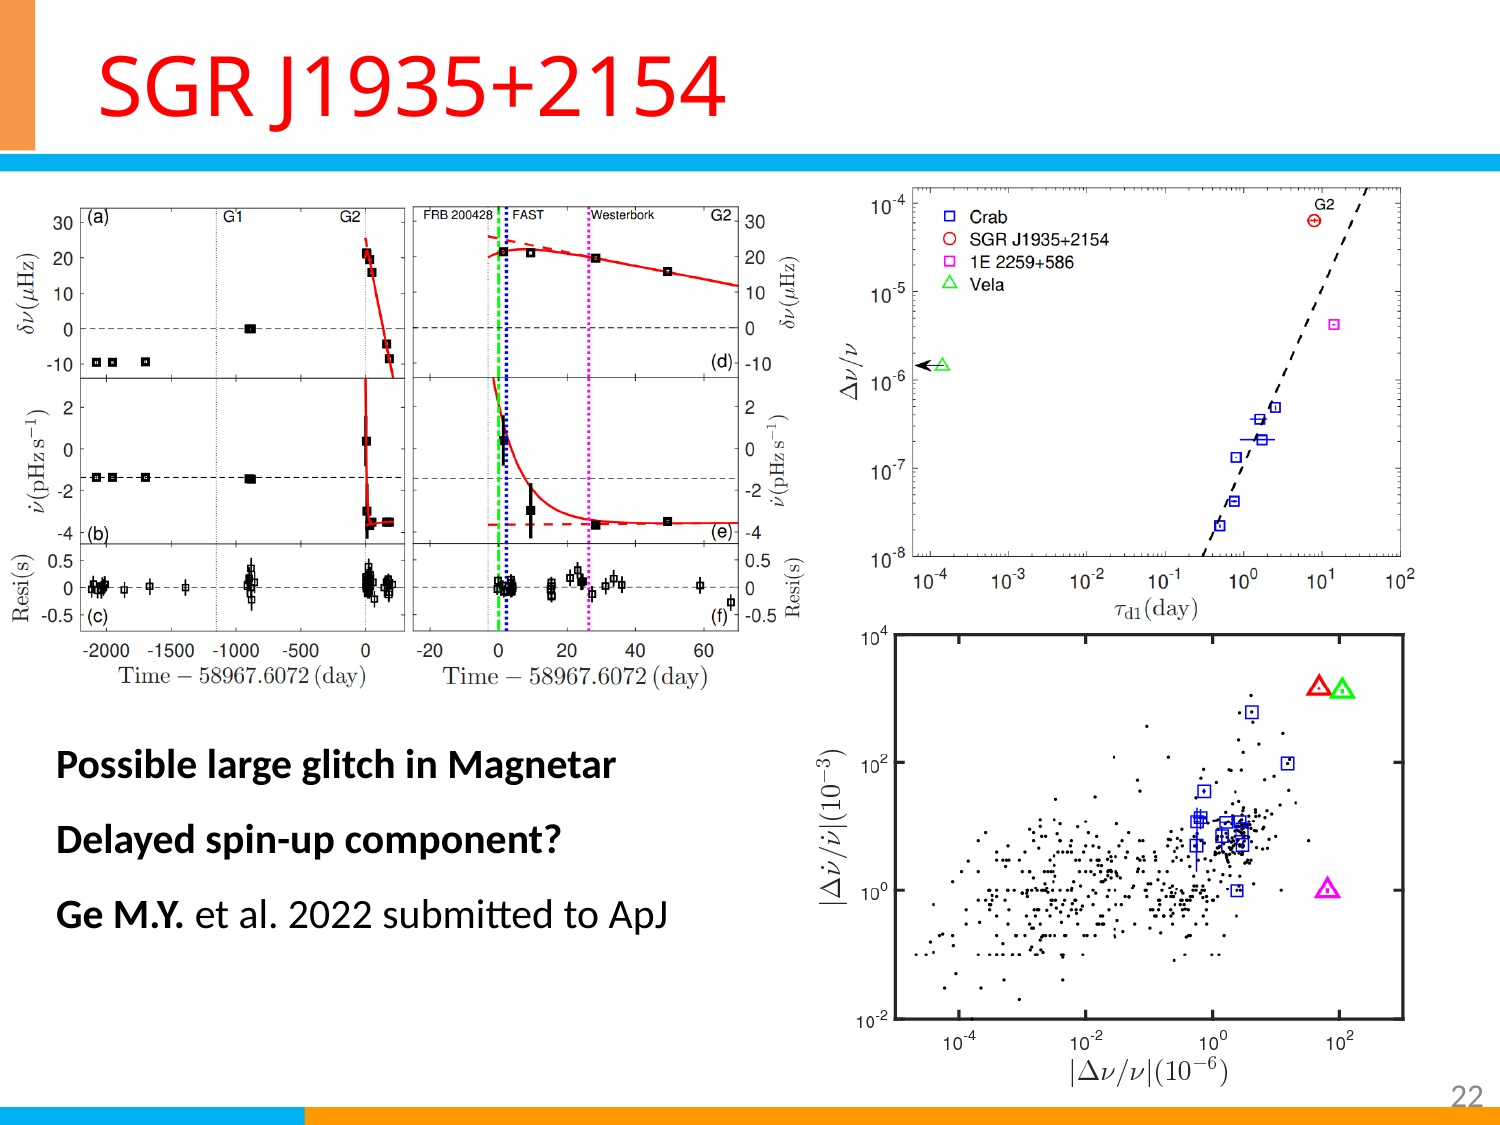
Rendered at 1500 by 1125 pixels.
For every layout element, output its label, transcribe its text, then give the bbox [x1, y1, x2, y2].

text_box Possible large glitch in Magnetar Delayed spin-up component? Ge M.Y. et al. 2022 submitted to ApJ [41, 704, 750, 944]
slide_number 22 [1148, 1064, 1499, 1125]
picture [811, 179, 1424, 1090]
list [5, 201, 807, 694]
title SGR J1935+2154 [82, 23, 1407, 143]
